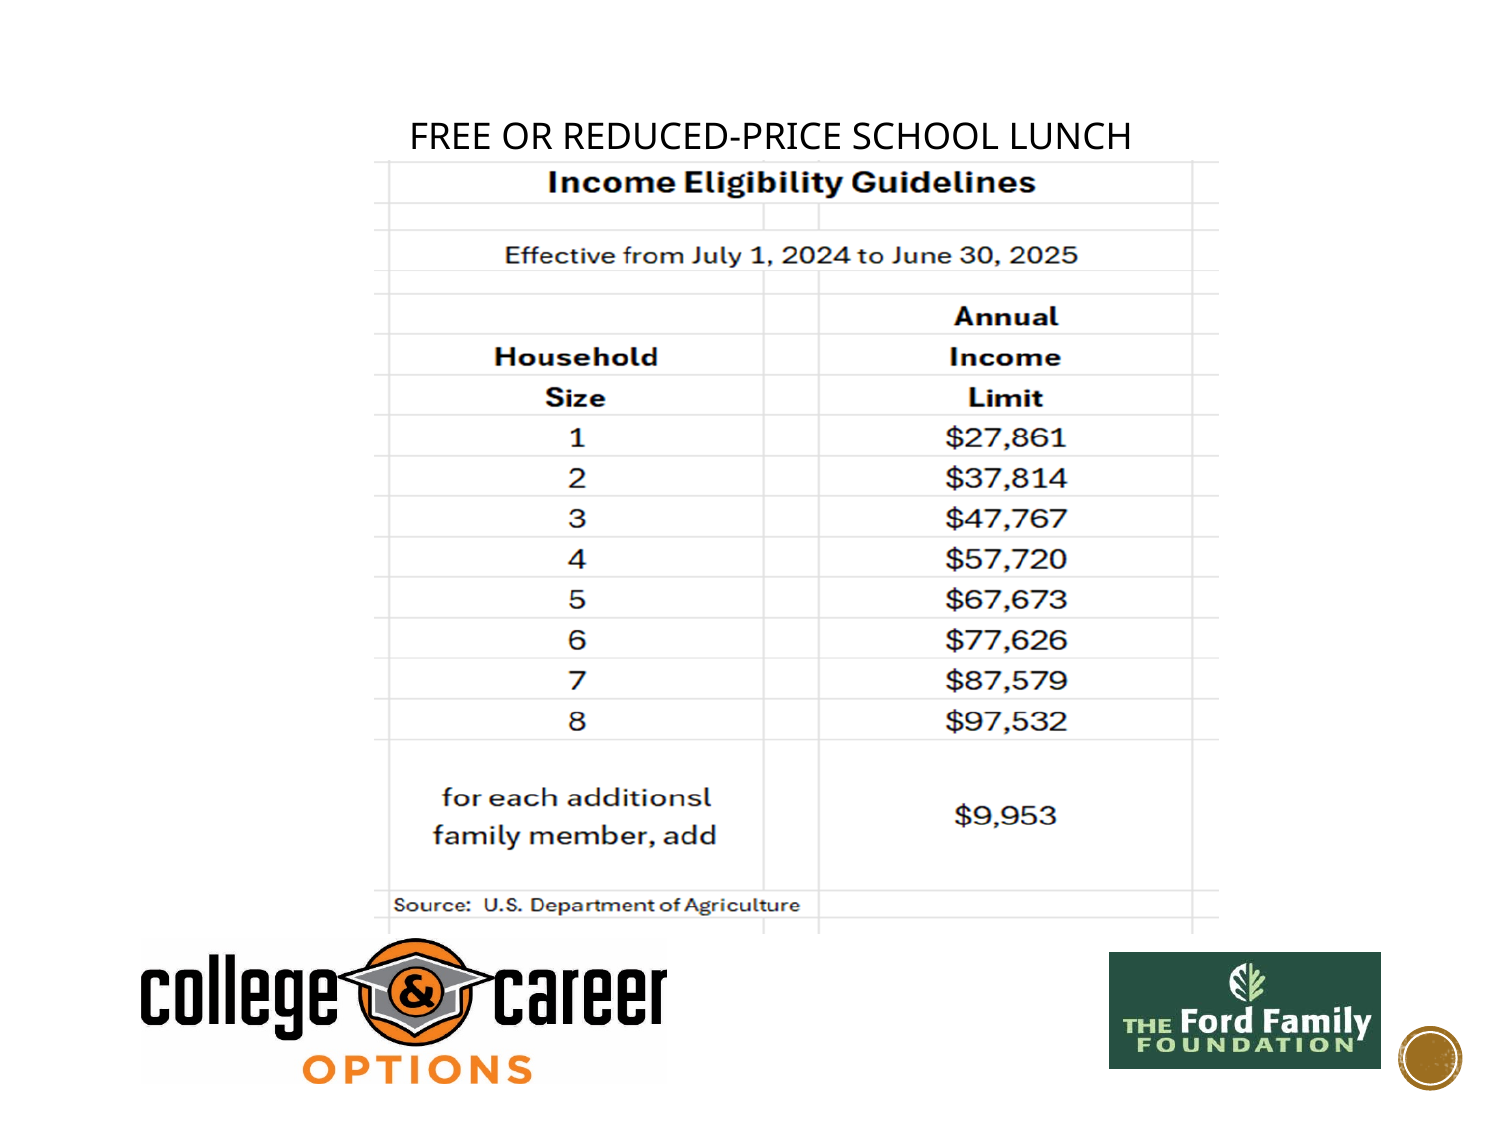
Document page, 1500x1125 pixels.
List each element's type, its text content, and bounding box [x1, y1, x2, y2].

title Free or reduced-price school lunch [111, 109, 1431, 210]
picture [1109, 952, 1381, 1069]
picture [141, 938, 667, 1084]
picture [374, 160, 1219, 934]
